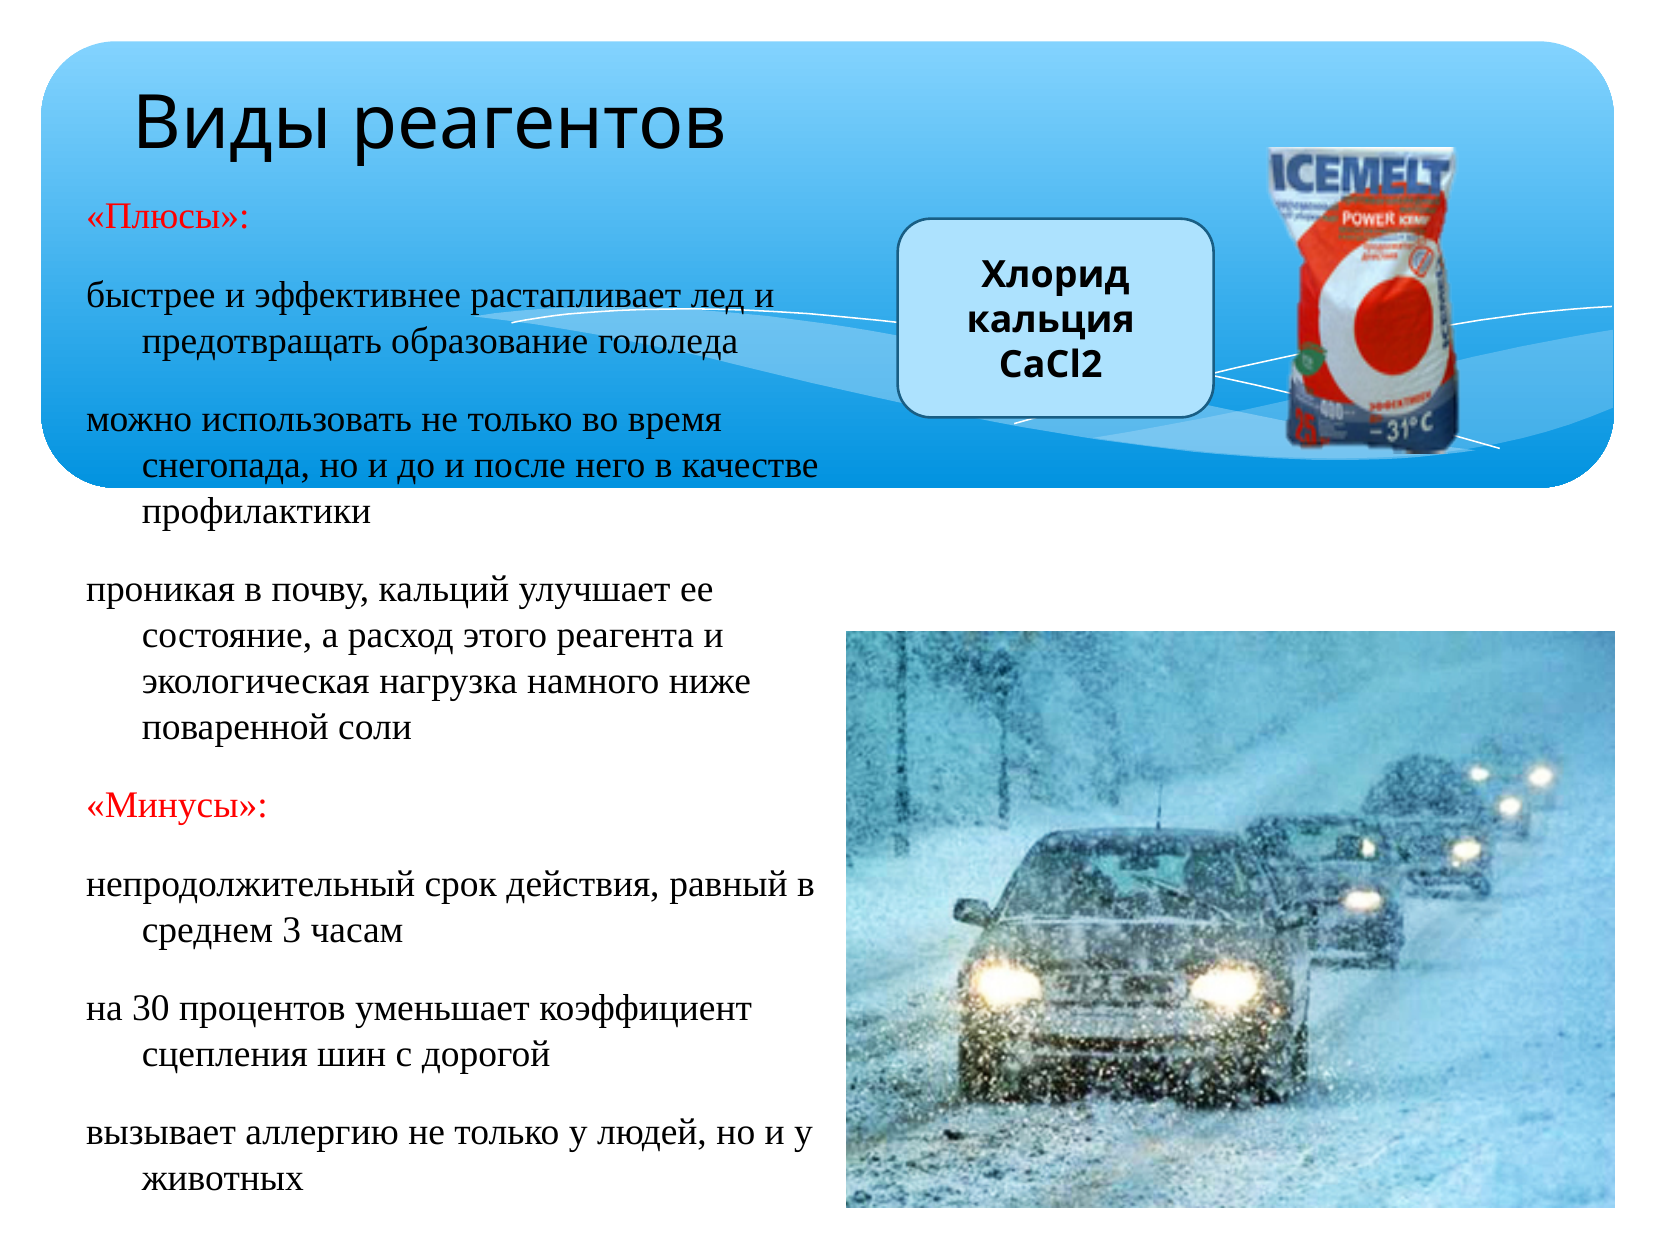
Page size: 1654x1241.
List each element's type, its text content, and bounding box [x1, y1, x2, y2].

title Виды реагентов [117, 64, 1513, 184]
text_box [897, 147, 1488, 455]
list «Плюсы»: быстрее и эффективнее растапливает лед и предотвращать образование гололеда можно использовать не только во время снегопада, но и до и после него в качестве профилактики проникая в почву, кальций улучшает ее состояние, а расход этого реагента и экологическая нагрузка намного ниже поваренной соли «Минусы»: непродолжительный срок действия, равный в среднем 3 часам на 30 процентов уменьшает коэффициент сцепления шин с дорогой вызывает аллергию не только у людей, но и у животных [70, 182, 910, 1209]
picture [846, 631, 1615, 1208]
